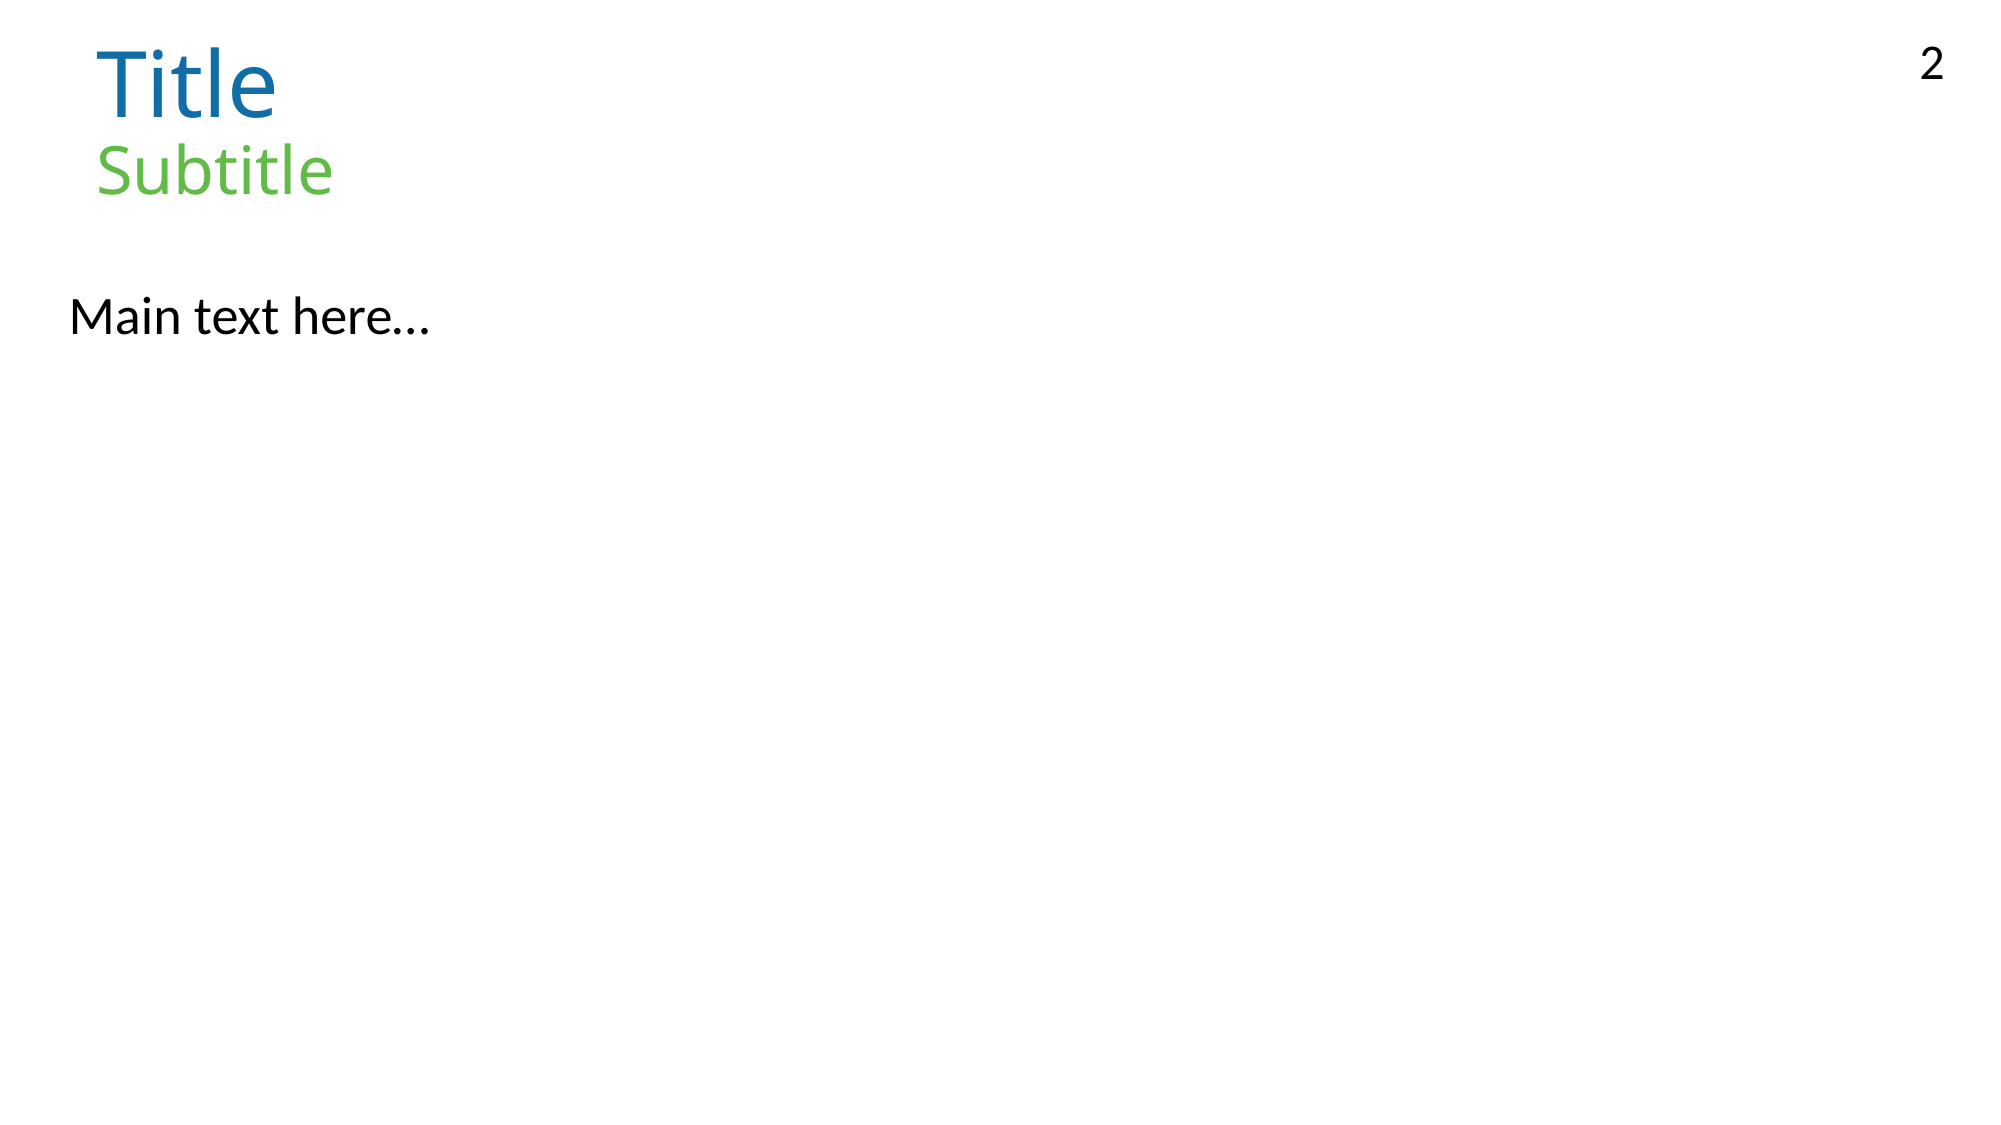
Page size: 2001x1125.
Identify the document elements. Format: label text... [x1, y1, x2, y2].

text_box Main text here… [53, 273, 1937, 548]
title Title Subtitle [81, 15, 1806, 233]
